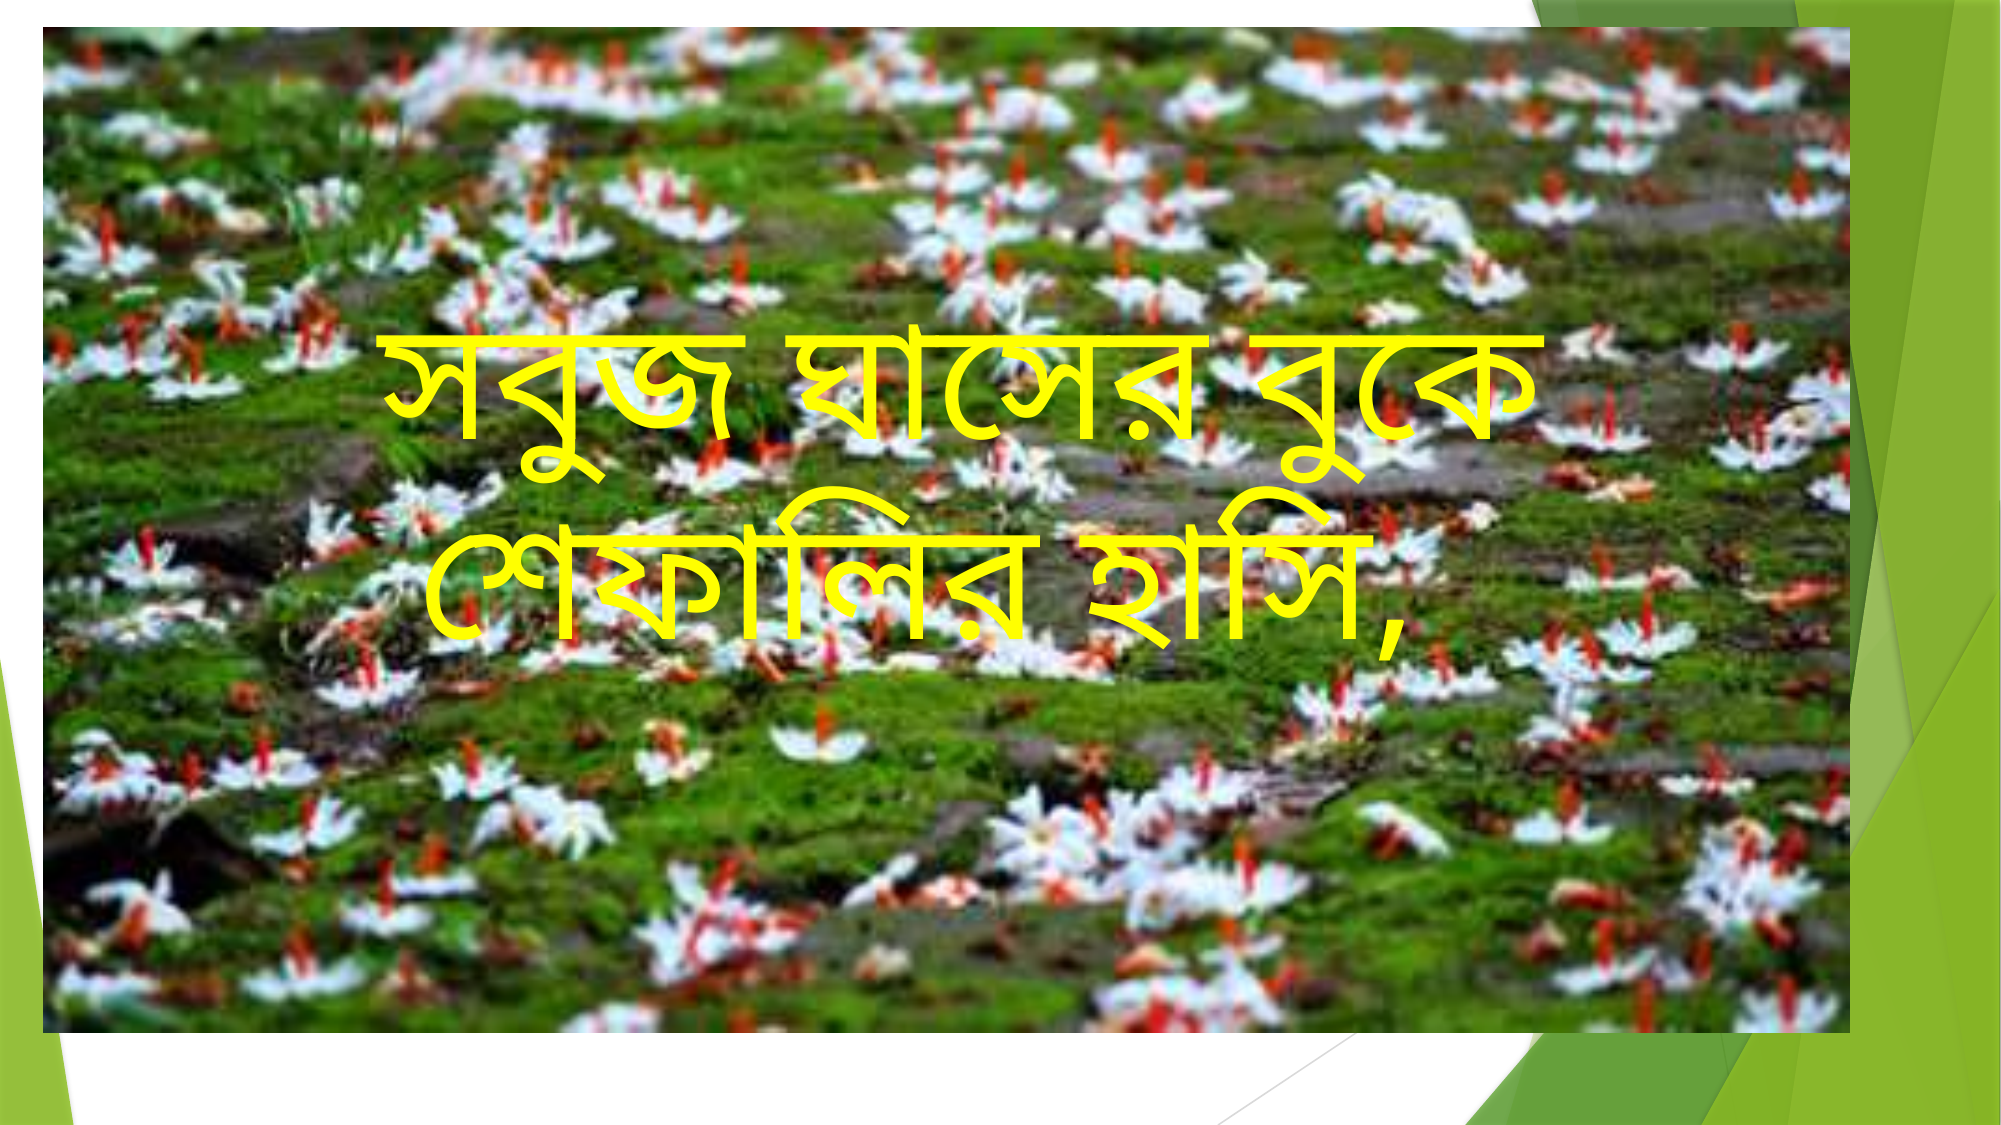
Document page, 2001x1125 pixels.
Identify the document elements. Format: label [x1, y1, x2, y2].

picture [43, 27, 1850, 1034]
